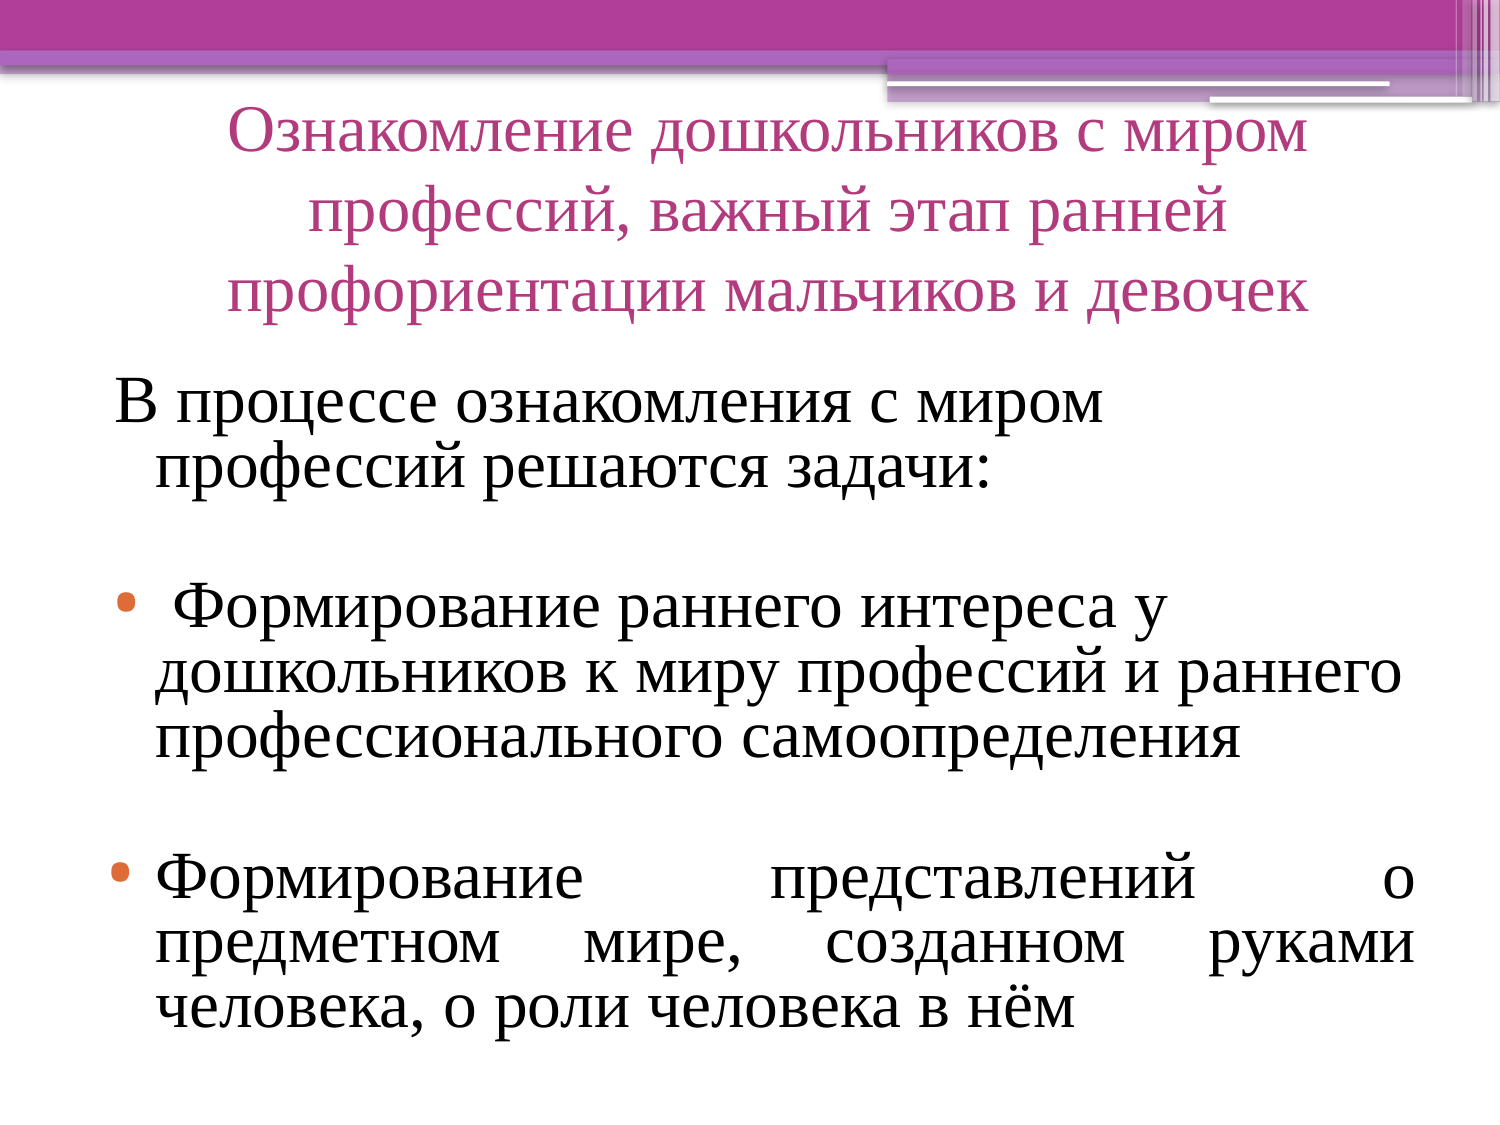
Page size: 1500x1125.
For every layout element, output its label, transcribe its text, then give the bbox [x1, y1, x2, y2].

title Ознакомление дошкольников с миром профессий, важный этап ранней профориентации мальчиков и девочек [93, 116, 1444, 293]
list В процессе ознакомления с миром профессий решаются задачи: Формирование раннего интереса у дошкольников к миру профессий и раннего профессионального самоопределения Формирование представлений о предметном мире, созданном руками человека, о роли человека в нём [81, 363, 1433, 1073]
